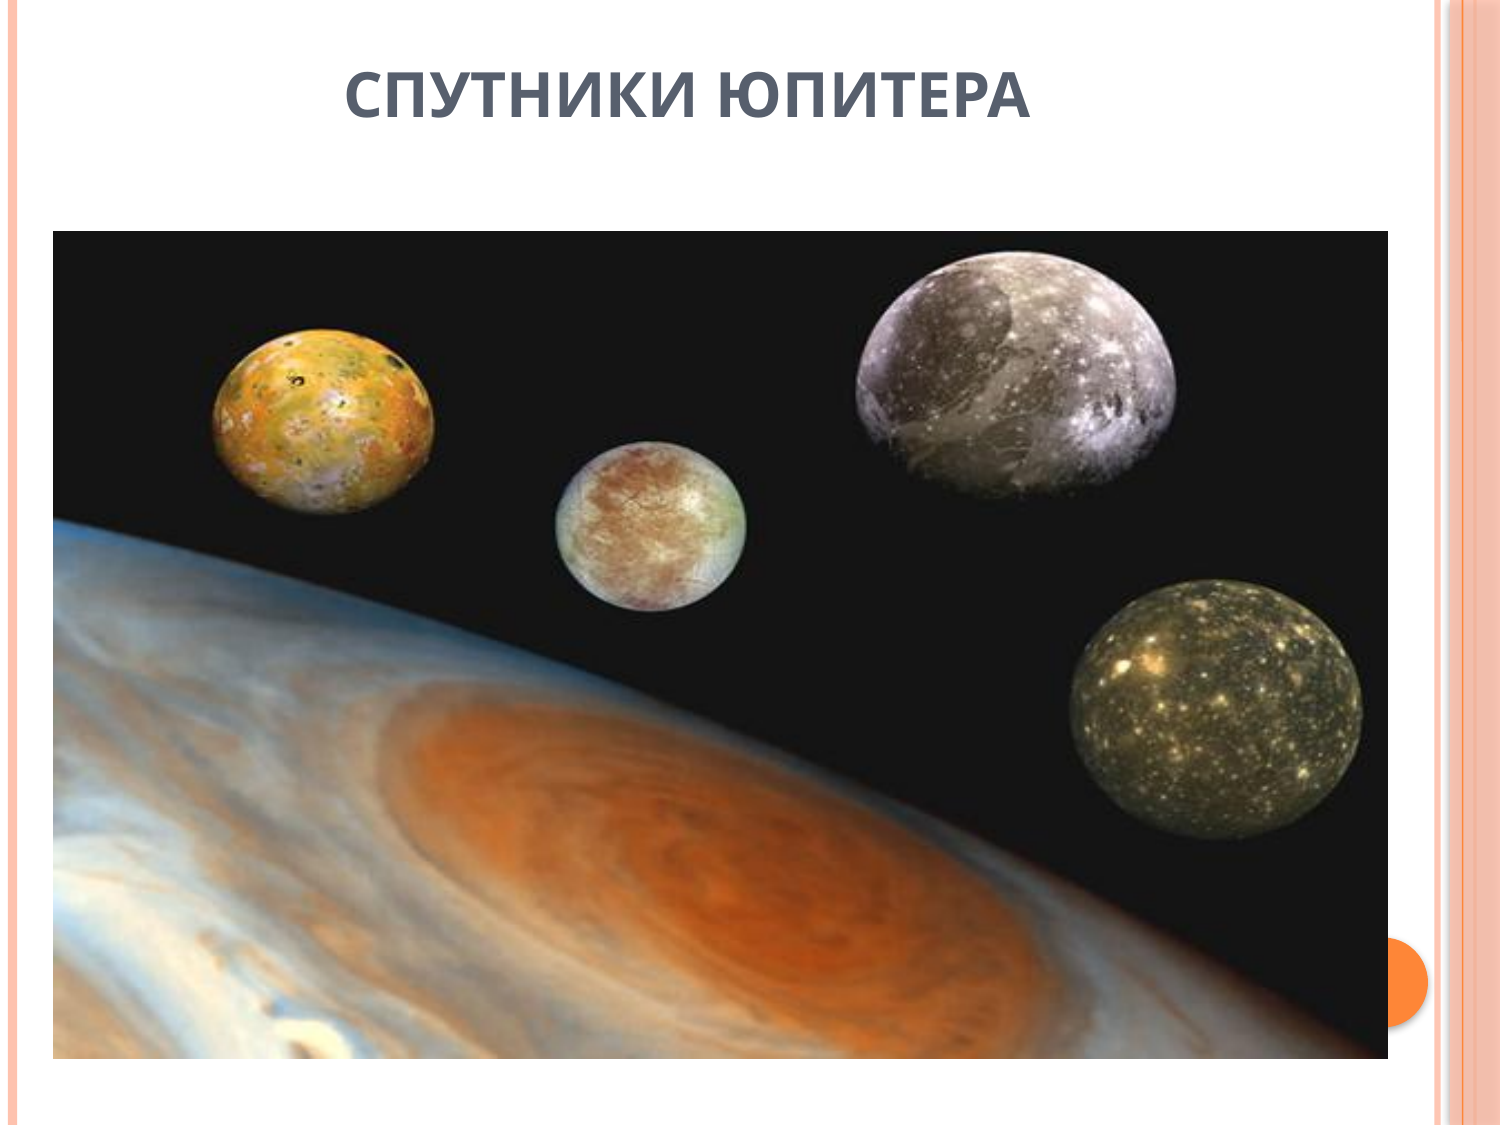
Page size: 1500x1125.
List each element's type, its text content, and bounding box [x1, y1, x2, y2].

title Спутники Юпитера [75, 45, 1300, 138]
picture [52, 231, 1389, 1060]
